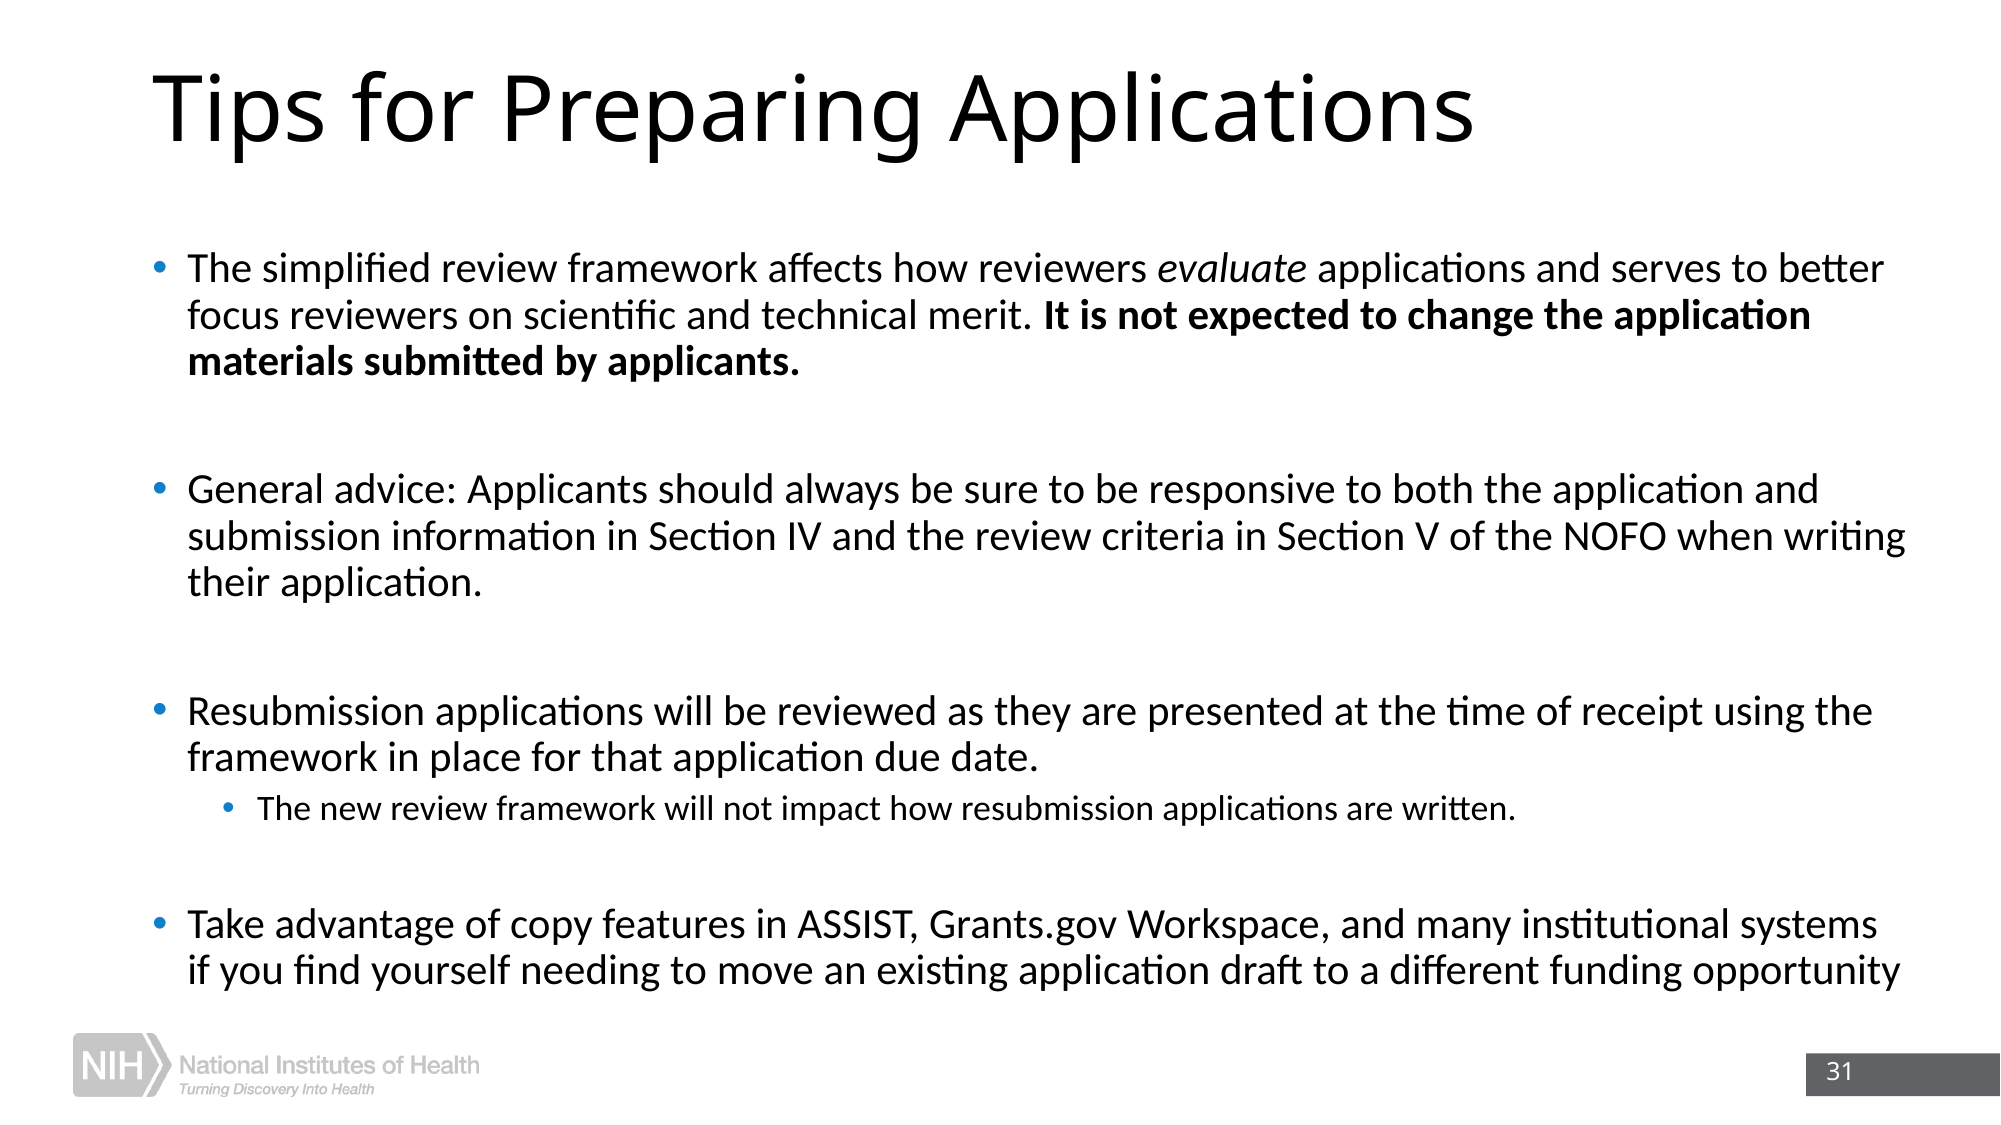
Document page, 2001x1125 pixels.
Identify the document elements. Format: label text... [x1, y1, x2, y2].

title Tips for Preparing Applications [137, 3, 1863, 221]
list The simplified review framework affects how reviewers evaluate applications and serves to better focus reviewers on scientific and technical merit. It is not expected to change the application materials submitted by applicants. General advice: Applicants should always be sure to be responsive to both the application and submission information in Section IV and the review criteria in Section V of the NOFO when writing their application. Resubmission applications will be reviewed as they are presented at the time of receipt using the framework in place for that application due date. The new review framework will not impact how resubmission applications are written. Take advantage of copy features in ASSIST, Grants.gov Workspace, and many institutional systems if you find yourself needing to move an existing application draft to a different funding opportunity [137, 238, 1926, 1038]
slide_number 31 [1419, 1042, 1870, 1103]
